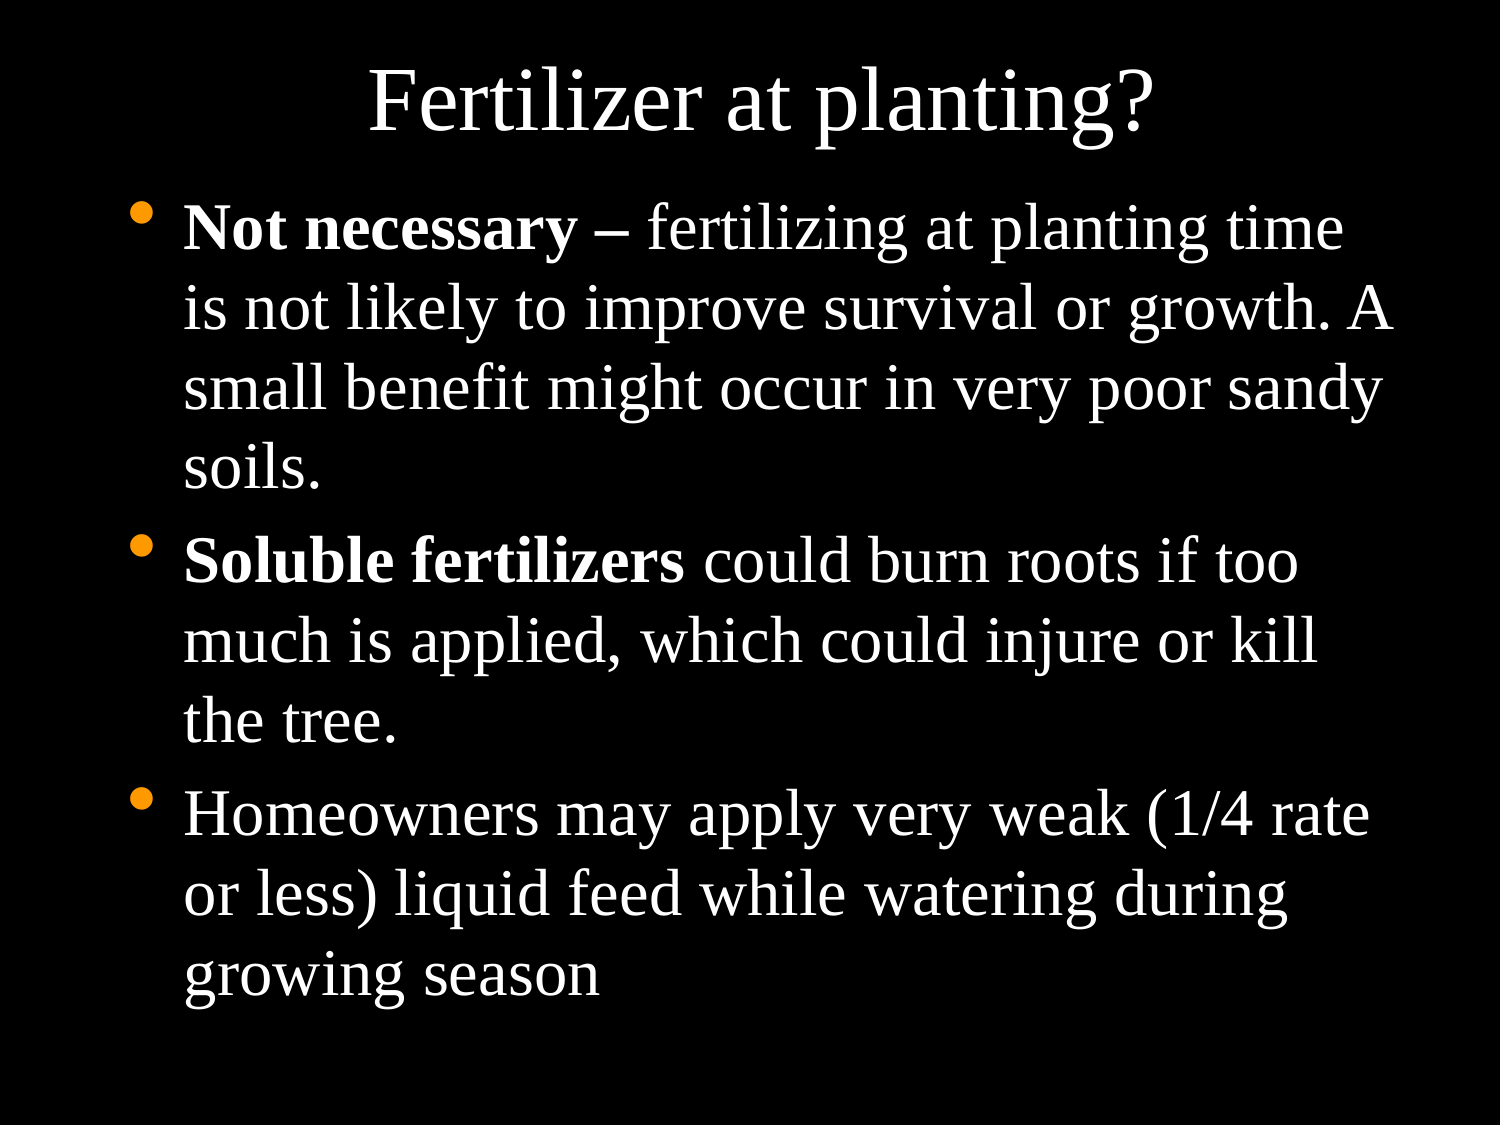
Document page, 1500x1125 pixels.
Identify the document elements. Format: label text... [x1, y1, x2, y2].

title Fertilizer at planting? [87, 0, 1438, 188]
list Not necessary – fertilizing at planting time is not likely to improve survival or growth. A small benefit might occur in very poor sandy soils. Soluble fertilizers could burn roots if too much is applied, which could injure or kill the tree. Homeowners may apply very weak (1/4 rate or less) liquid feed while watering during growing season [112, 174, 1413, 976]
